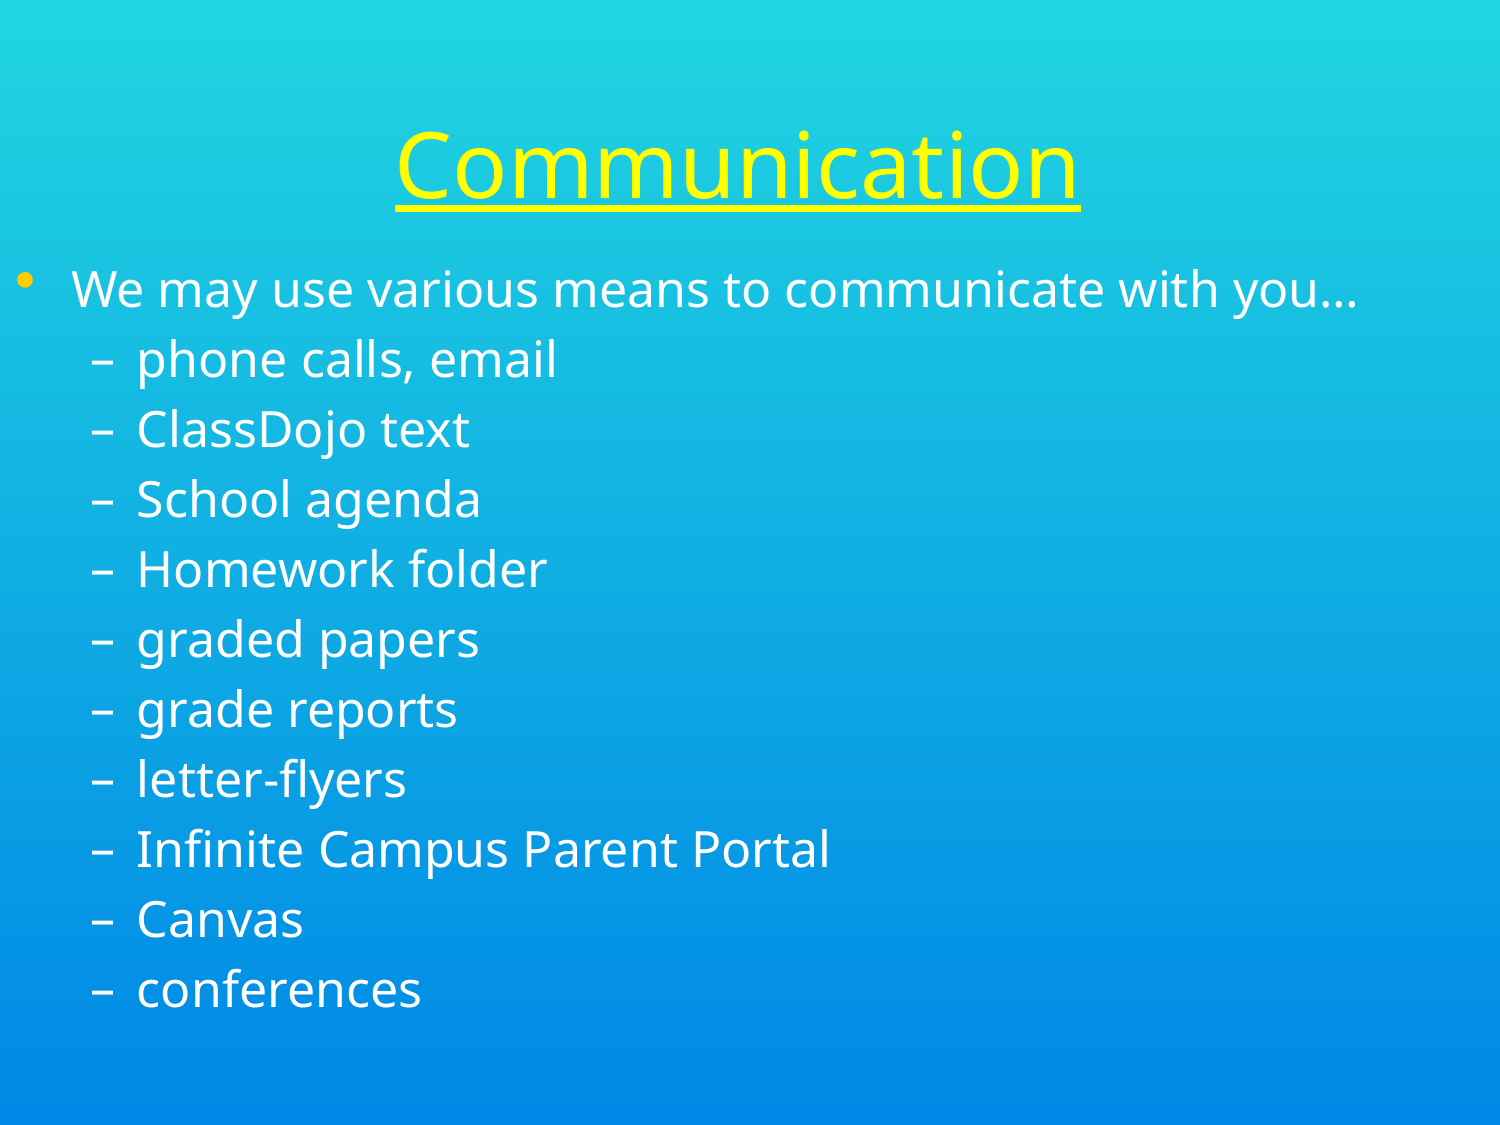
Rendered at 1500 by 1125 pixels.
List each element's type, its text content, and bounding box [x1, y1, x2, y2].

title Communication [74, 47, 1426, 249]
list We may use various means to communicate with you… phone calls, email ClassDojo text School agenda Homework folder graded papers grade reports letter-flyers Infinite Campus Parent Portal Canvas conferences [0, 249, 1500, 988]
